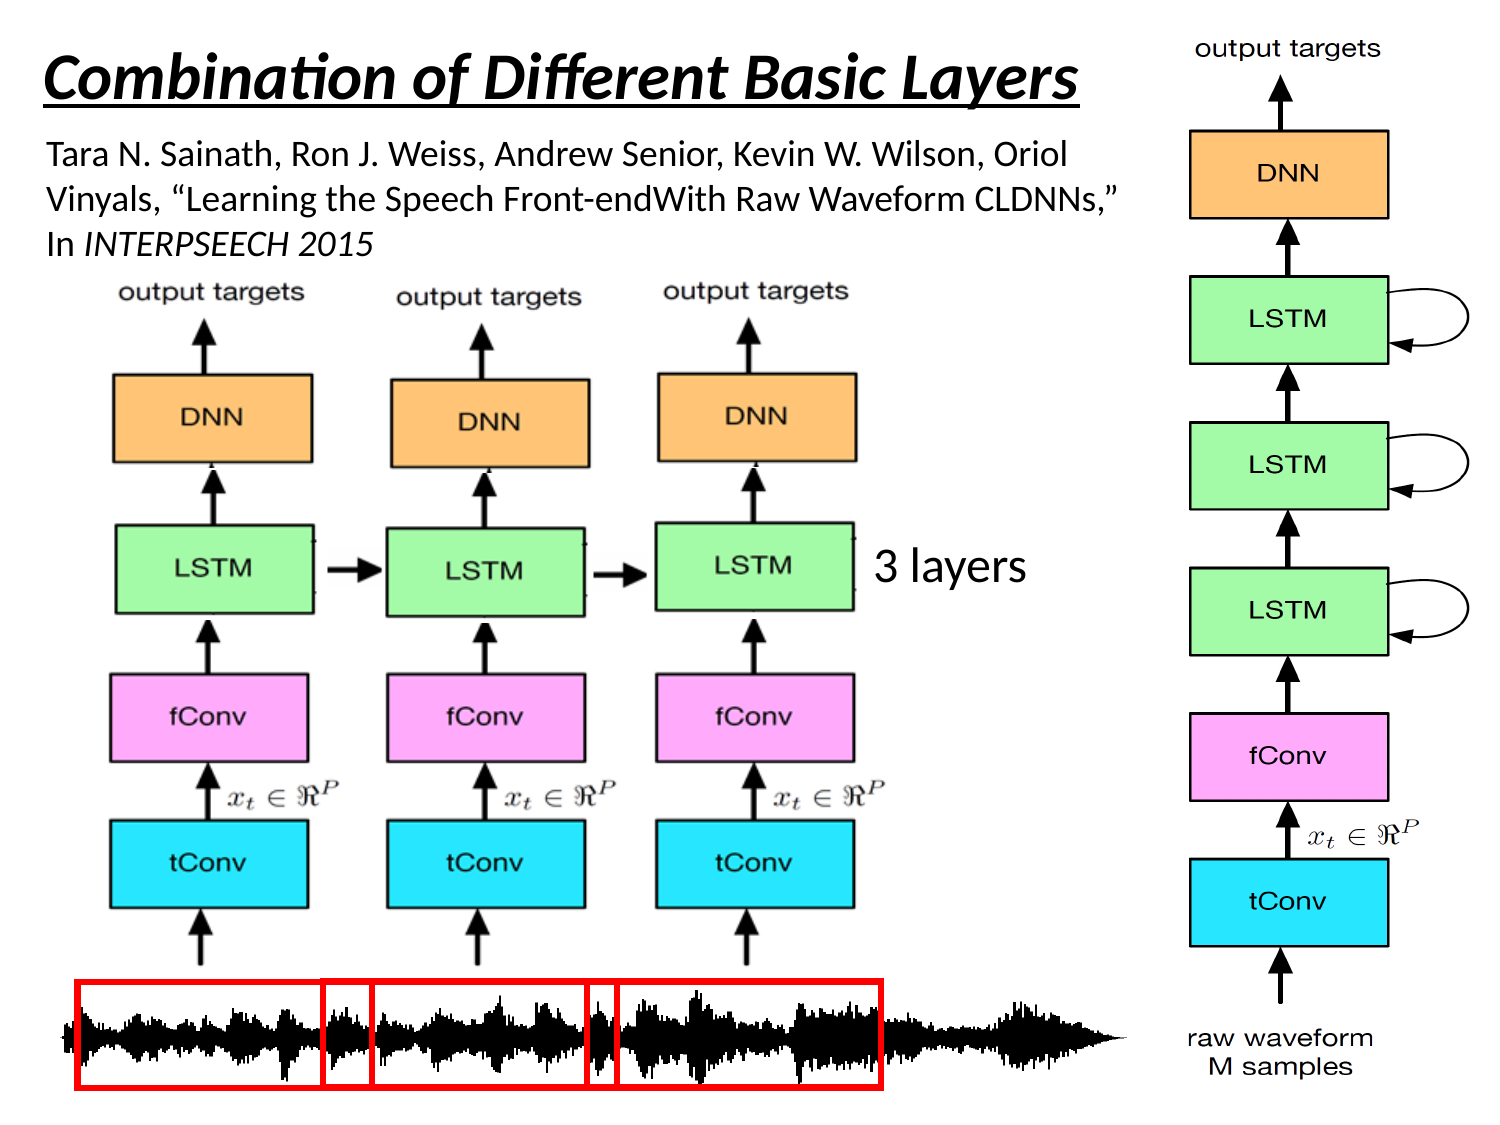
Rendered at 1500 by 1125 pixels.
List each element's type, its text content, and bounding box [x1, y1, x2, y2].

text_box Tara N. Sainath, Ron J. Weiss, Andrew Senior, Kevin W. Wilson, Oriol Vinyals, “Learning the Speech Front-endWith Raw Waveform CLDNNs,” In INTERPSEECH 2015 [31, 121, 1156, 272]
picture [649, 619, 901, 972]
picture [60, 990, 1127, 1091]
picture [639, 268, 886, 467]
picture [328, 274, 647, 972]
text_box 3 layers [863, 524, 1062, 600]
picture [1171, 25, 1479, 1091]
picture [650, 468, 863, 617]
picture [103, 470, 355, 972]
text_box [77, 981, 322, 990]
text_box [322, 980, 586, 990]
text_box [586, 980, 882, 990]
text_box Combination of Different Basic Layers [28, 25, 1118, 121]
picture [95, 269, 342, 468]
